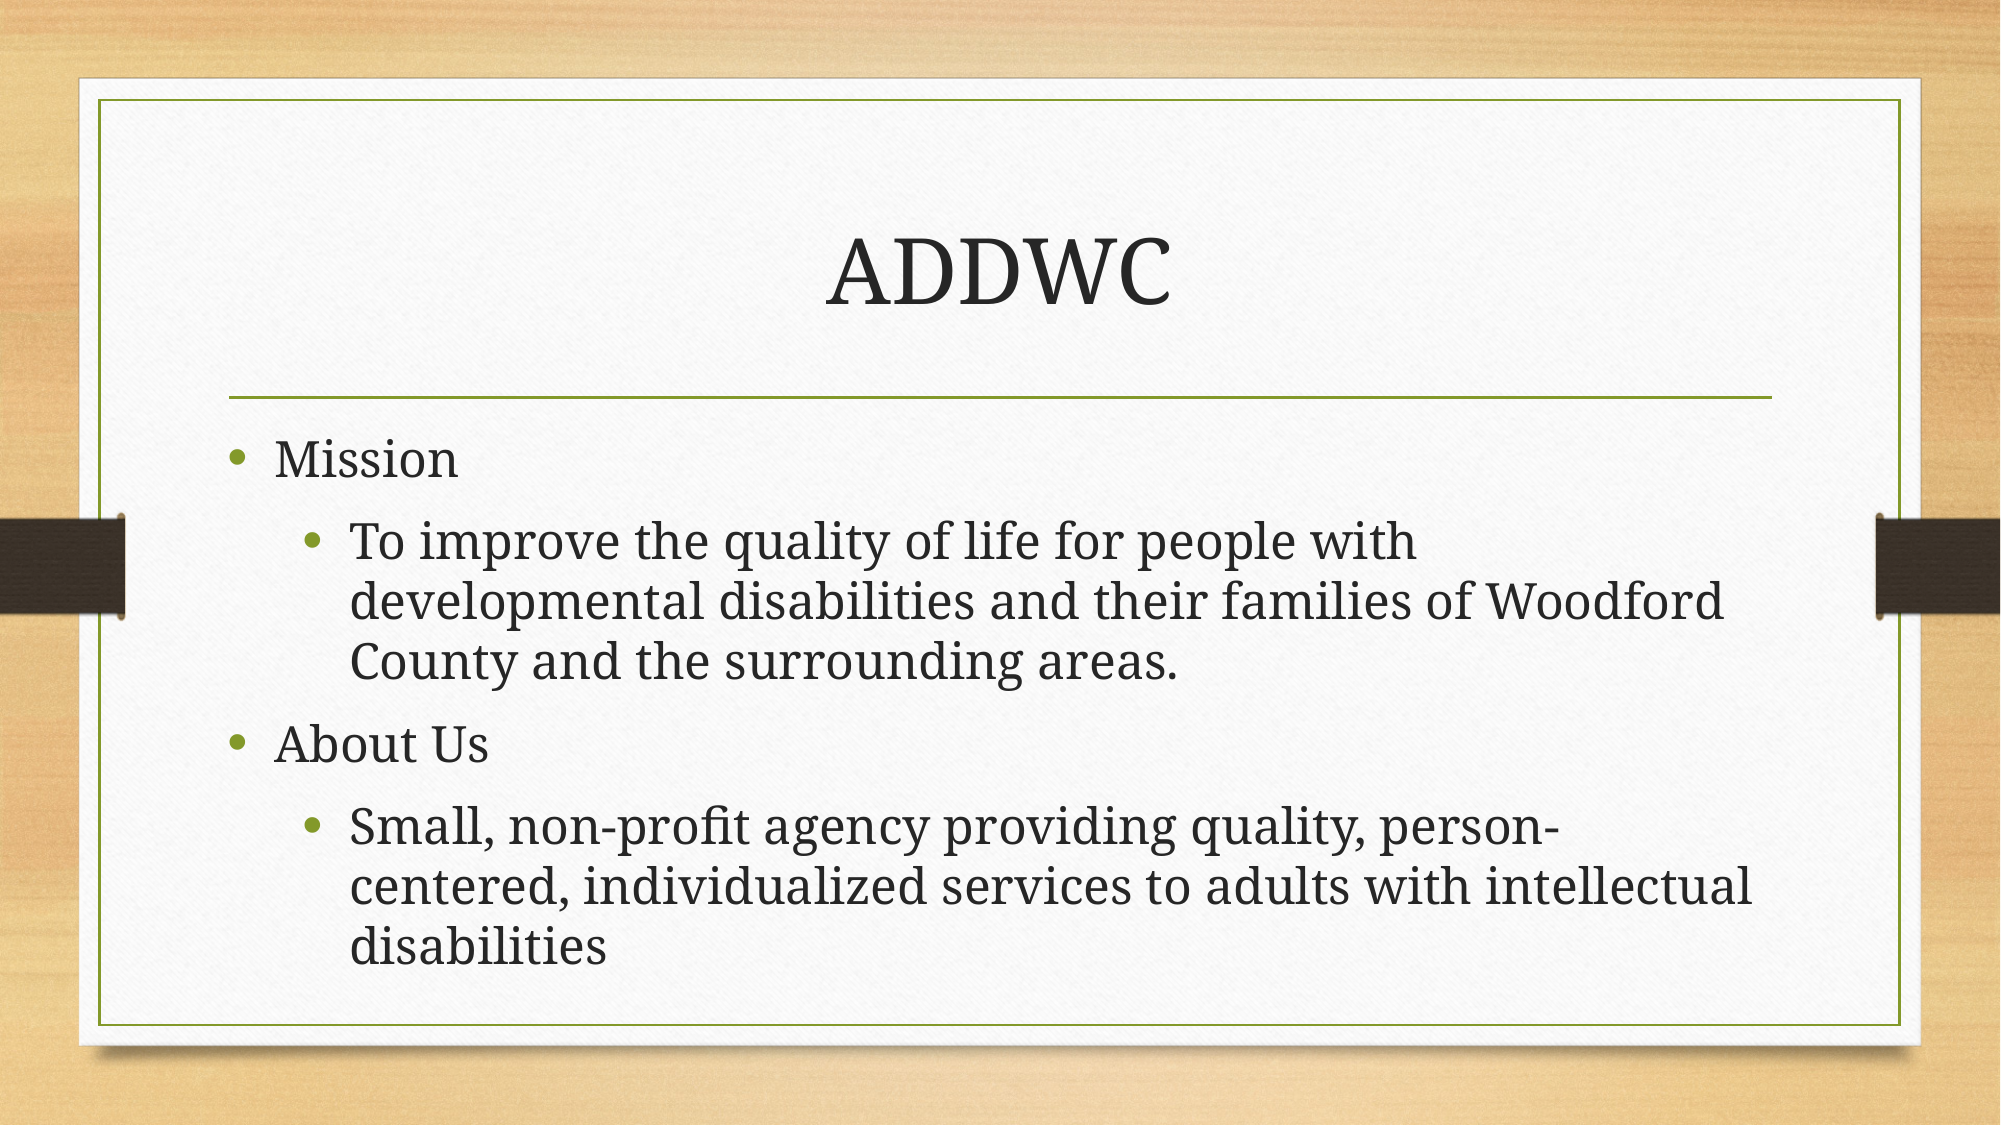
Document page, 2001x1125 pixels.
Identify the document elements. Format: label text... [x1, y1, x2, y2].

picture [0, 0, 2001, 1125]
title ADDWC [212, 161, 1788, 375]
list Mission To improve the quality of life for people with developmental disabilities and their families of Woodford County and the surrounding areas. About Us Small, non-profit agency providing quality, person-centered, individualized services to adults with intellectual disabilities [212, 419, 1788, 964]
